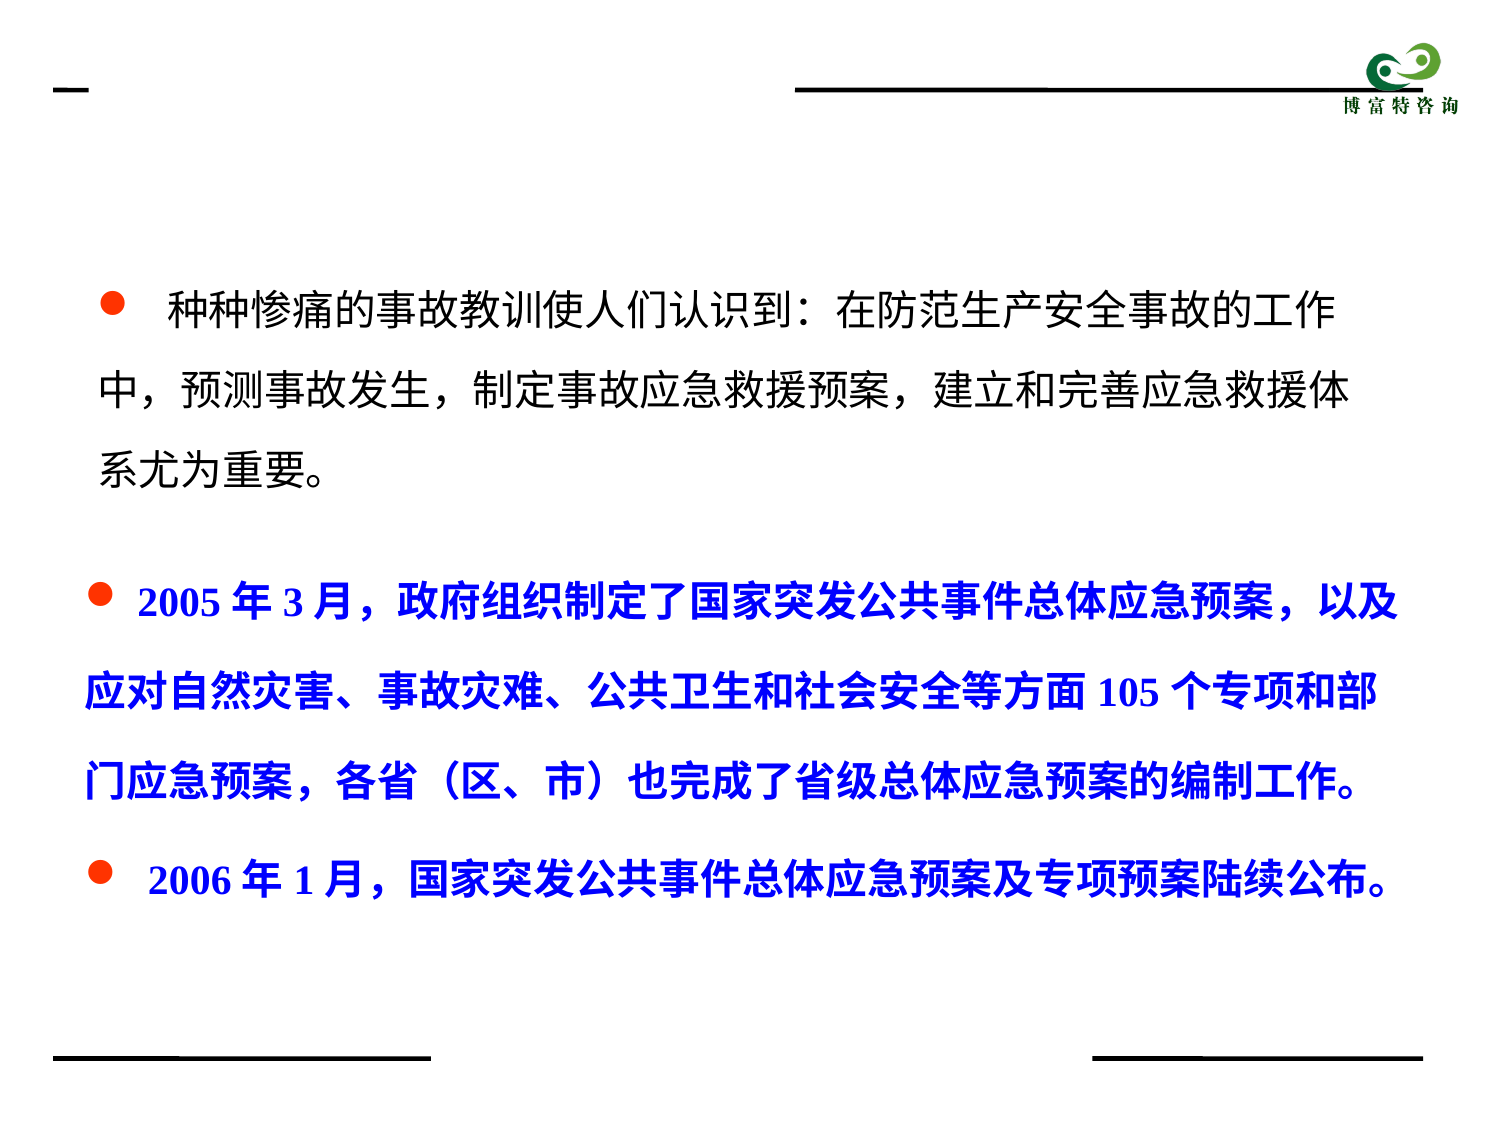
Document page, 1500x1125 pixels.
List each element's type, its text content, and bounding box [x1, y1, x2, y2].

picture [1329, 42, 1477, 117]
list 种种惨痛的事故教训使人们认识到：在防范生产安全事故的工作中，预测事故发生，制定事故应急救援预案，建立和完善应急救援体系尤为重要。 [81, 245, 1384, 527]
text_box 2005年3月，政府组织制定了国家突发公共事件总体应急预案，以及应对自然灾害、事故灾难、公共卫生和社会安全等方面105个专项和部门应急预案，各省（区、市）也完成了省级总体应急预案的编制工作。 2006年1月，国家突发公共事件总体应急预案及专项预案陆续公布。 [70, 527, 1429, 911]
